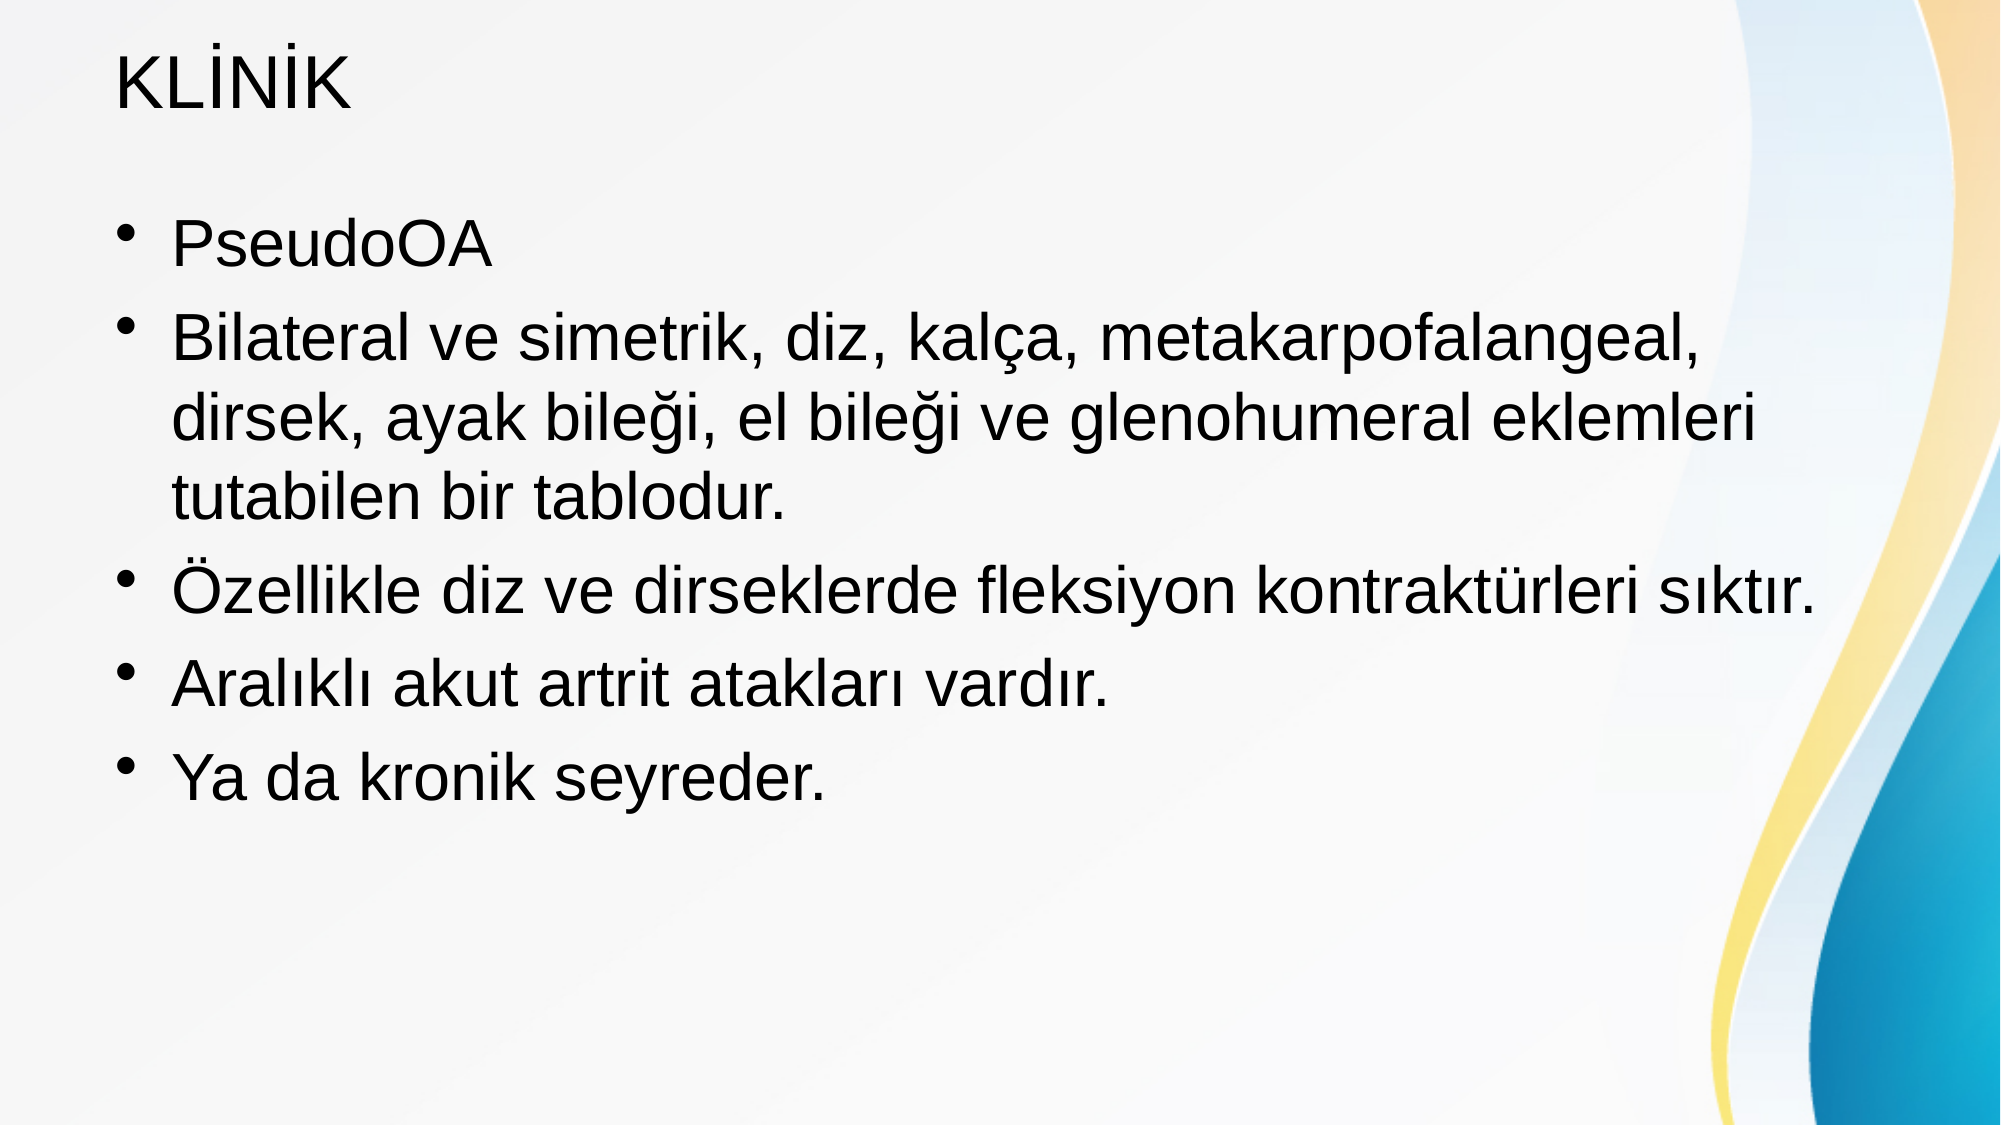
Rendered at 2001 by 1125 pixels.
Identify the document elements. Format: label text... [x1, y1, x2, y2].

picture [0, 0, 2001, 1125]
list PseudoOA Bilateral ve simetrik, diz, kalça, metakarpofalangeal, dirsek, ayak bileği, el bileği ve glenohumeral eklemleri tutabilen bir tablodur. Özellikle diz ve dirseklerde fleksiyon kontraktürleri sıktır. Aralıklı akut artrit atakları vardır. Ya da kronik seyreder. [99, 192, 1901, 1006]
title KLİNİK [99, 30, 1901, 127]
